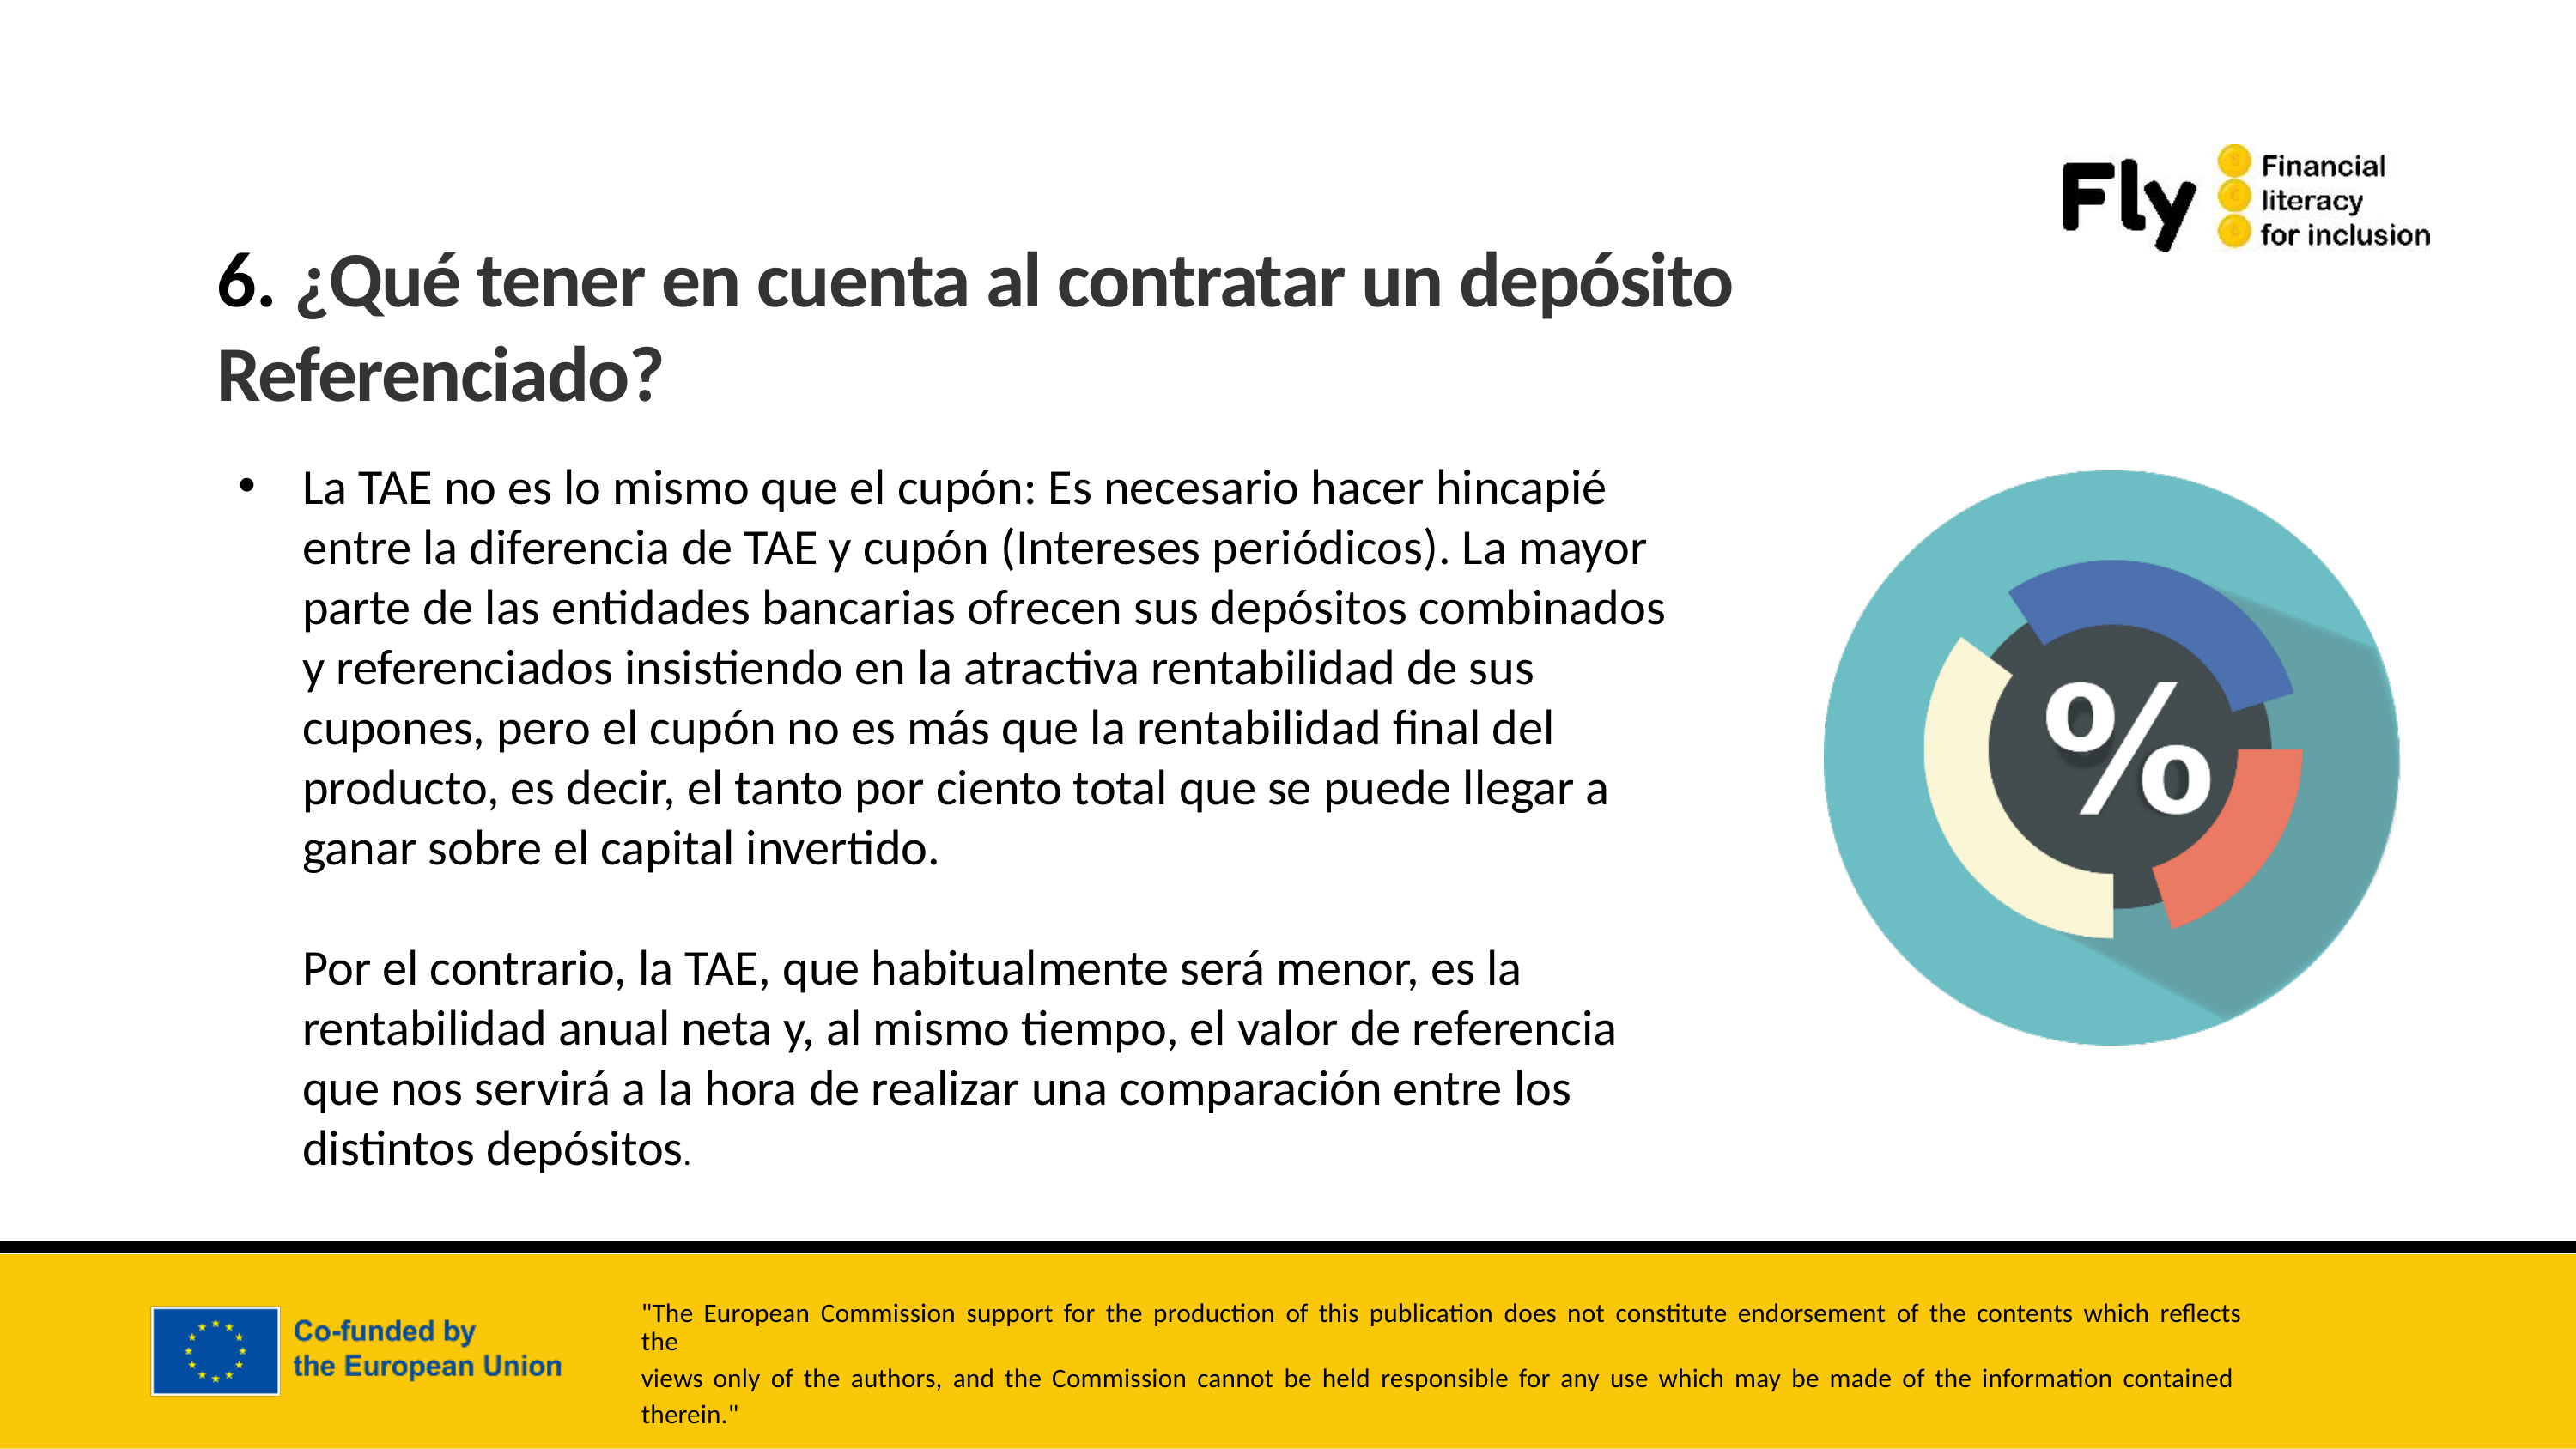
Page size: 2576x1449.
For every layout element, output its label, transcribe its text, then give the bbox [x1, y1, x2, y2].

picture [1824, 470, 2401, 1046]
picture [149, 1304, 593, 1399]
picture [2063, 144, 2430, 252]
text_box 6. ¿Qué tener en cuenta al contratar un depósito Referenciado? [204, 221, 1771, 423]
text_box La TAE no es lo mismo que el cupón: Es necesario hacer hincapié entre la diferencia de TAE y cupón (Intereses periódicos). La mayor parte de las entidades bancarias ofrecen sus depósitos combinados y referenciados insistiendo en la atractiva rentabilidad de sus cupones, pero el cupón no es más que la rentabilidad final del producto, es decir, el tanto por ciento total que se puede llegar a ganar sobre el capital invertido. Por el contrario, la TAE, que habitualmente será menor, es la rentabilidad anual neta y, al mismo tiempo, el valor de referencia que nos servirá a la hora de realizar una comparación entre los distintos depósitos. [225, 448, 1707, 1182]
